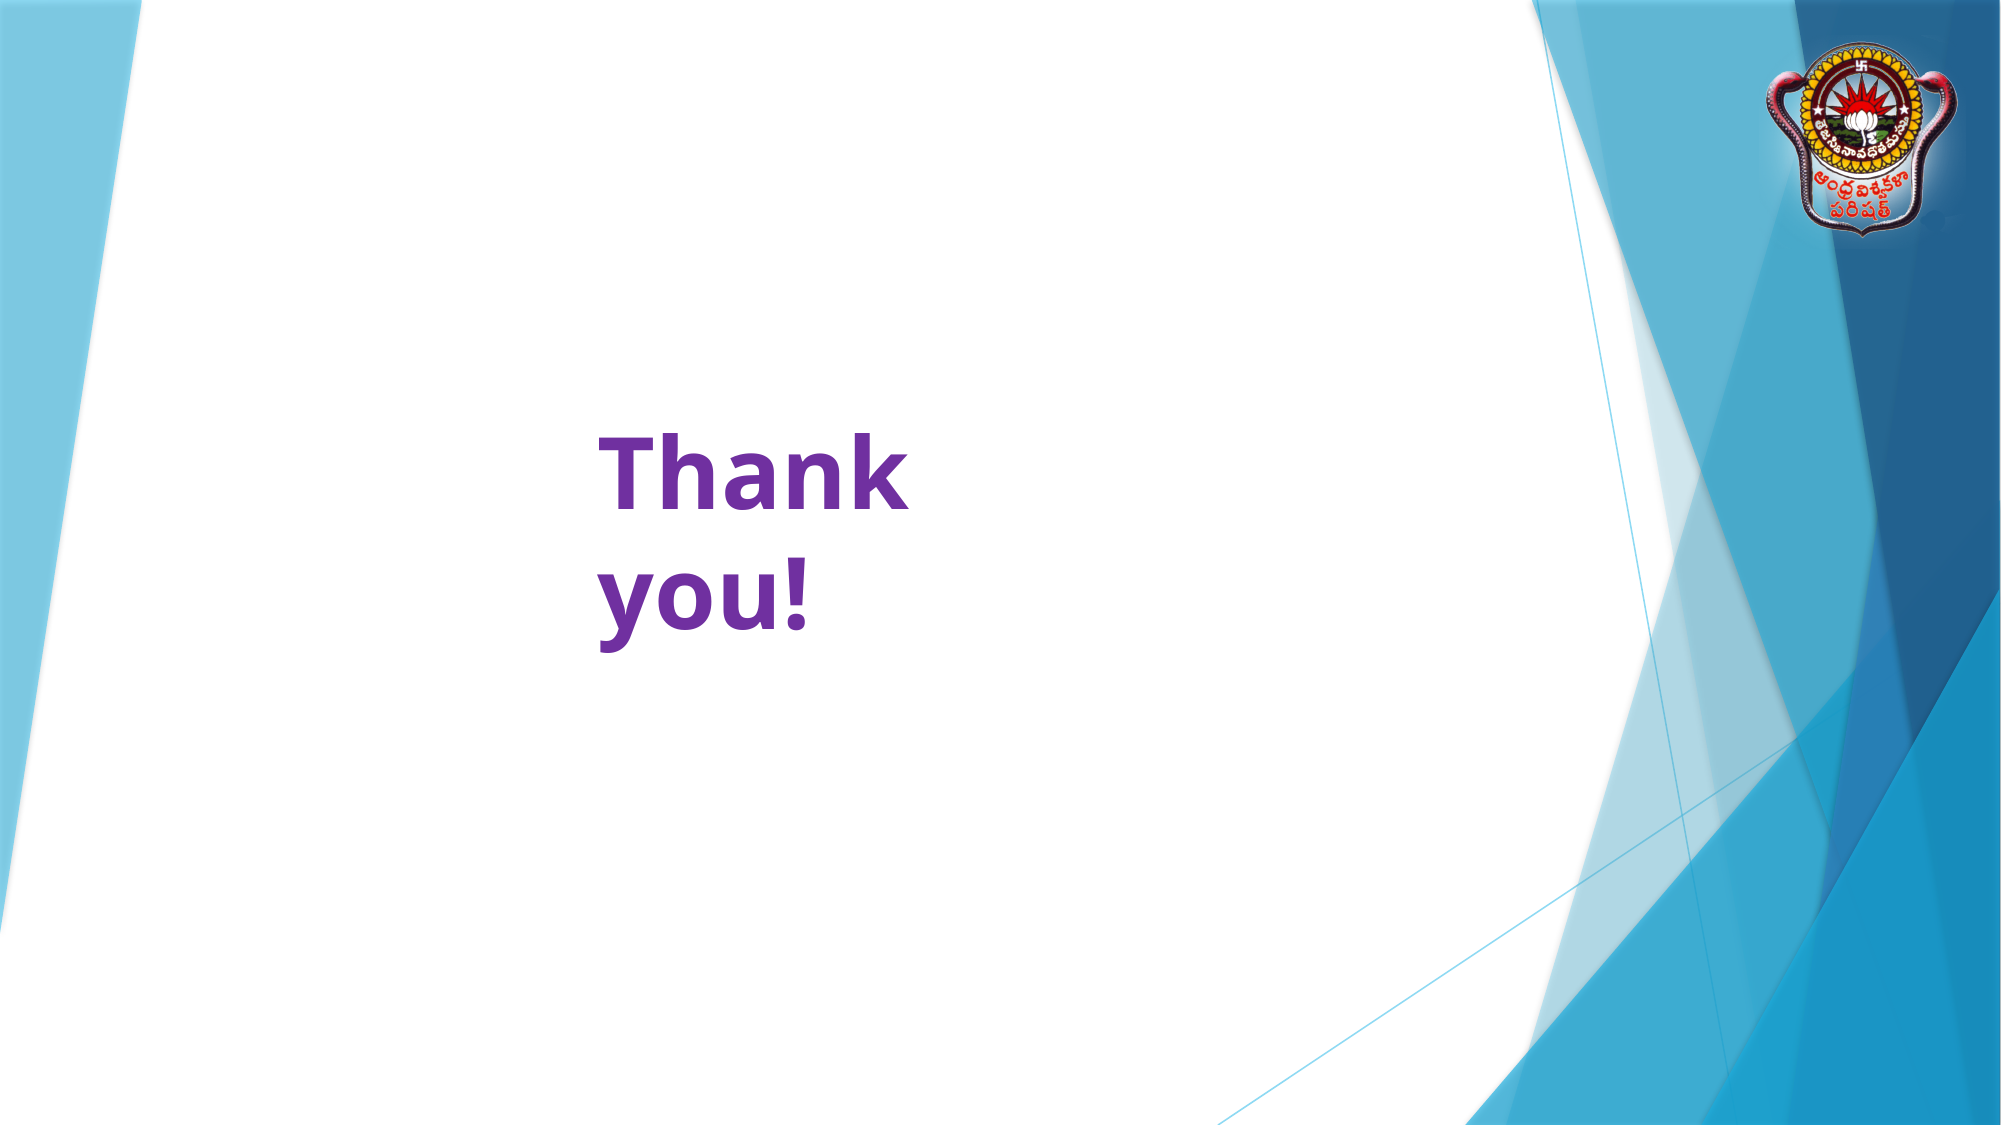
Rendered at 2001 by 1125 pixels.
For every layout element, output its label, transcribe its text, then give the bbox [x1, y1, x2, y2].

text_box Thank you! [583, 402, 1151, 657]
picture [1759, 34, 1966, 249]
